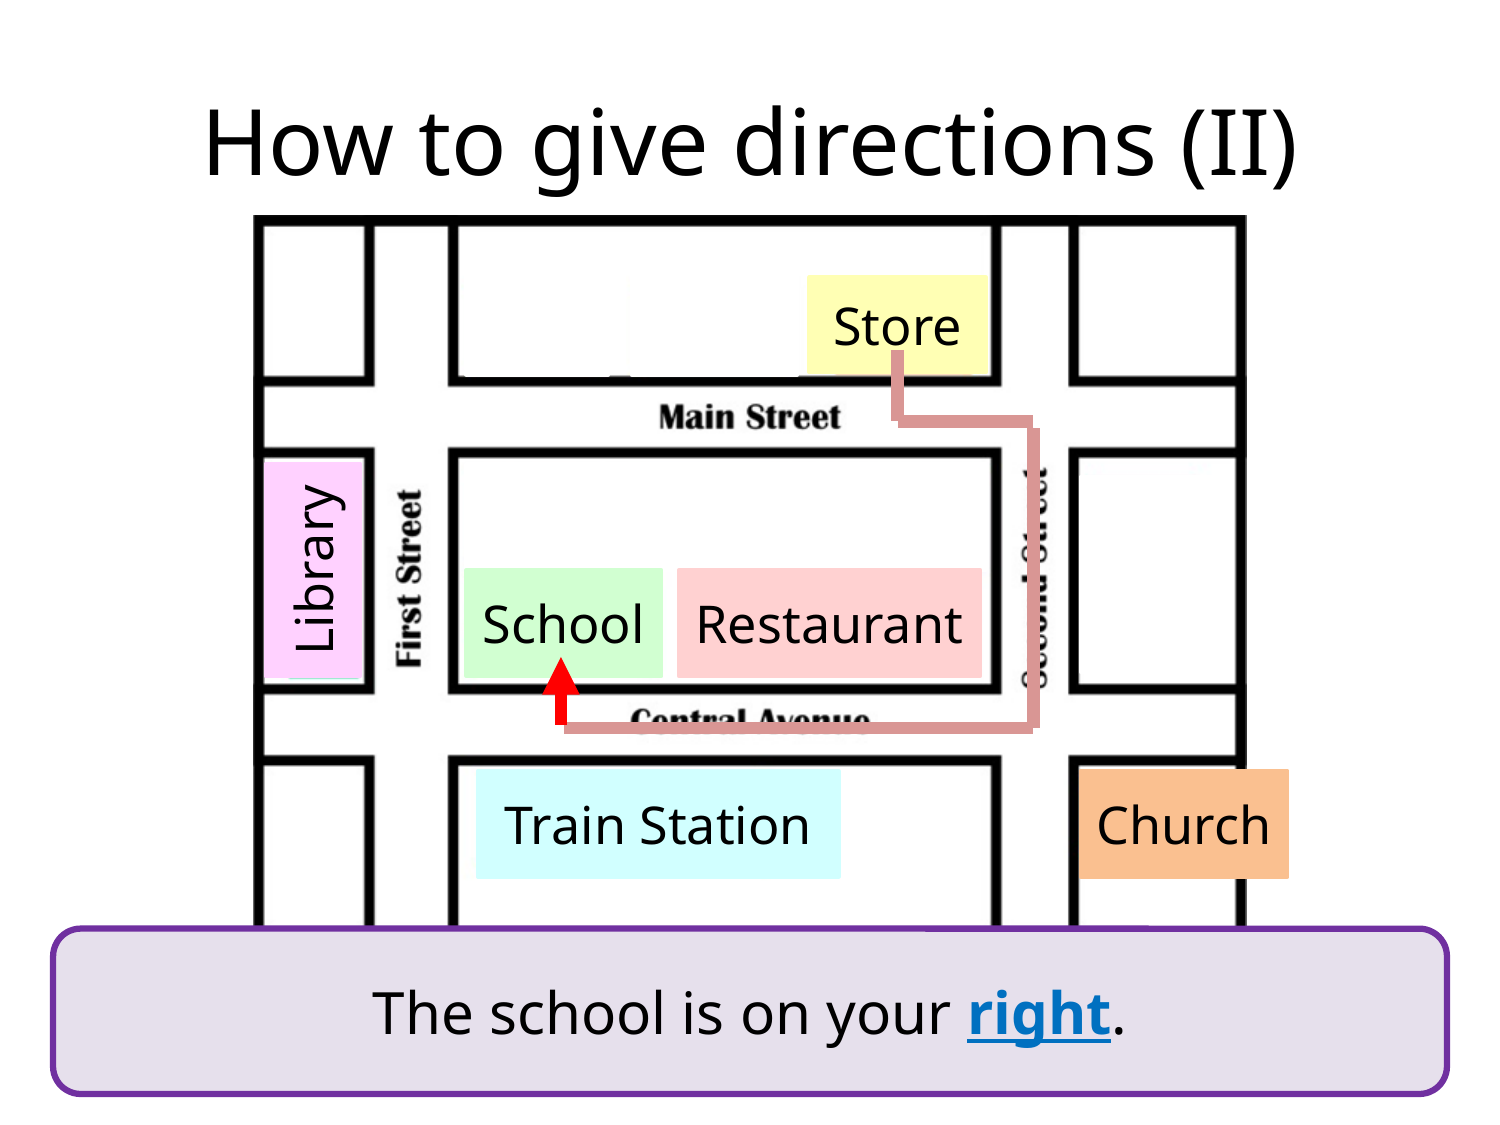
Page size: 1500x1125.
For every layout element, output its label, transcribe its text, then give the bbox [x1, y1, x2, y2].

text_box The school is on your right. [50, 926, 1450, 1097]
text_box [253, 215, 1288, 941]
slide_number 22 [1074, 1042, 1425, 1103]
title How to give directions (II) [75, 45, 1425, 233]
